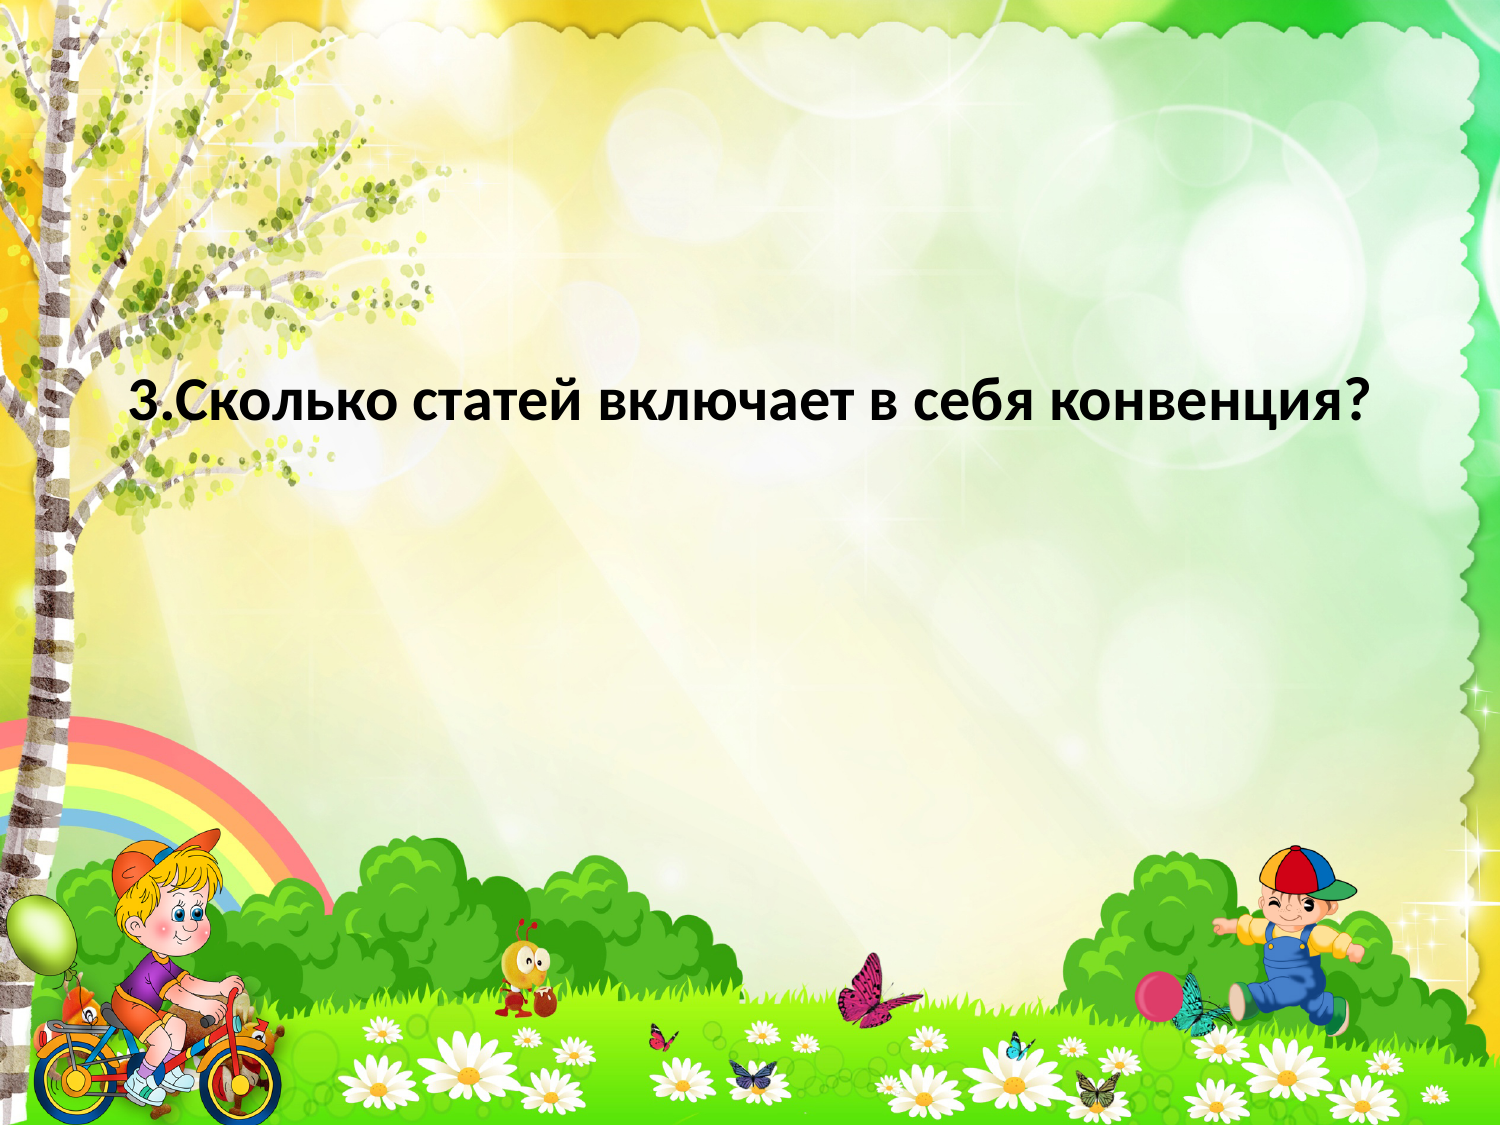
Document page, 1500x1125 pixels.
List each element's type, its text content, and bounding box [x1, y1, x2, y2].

title 3.Сколько статей включает в себя конвенция? [112, 349, 1388, 591]
picture [0, 0, 1500, 1125]
